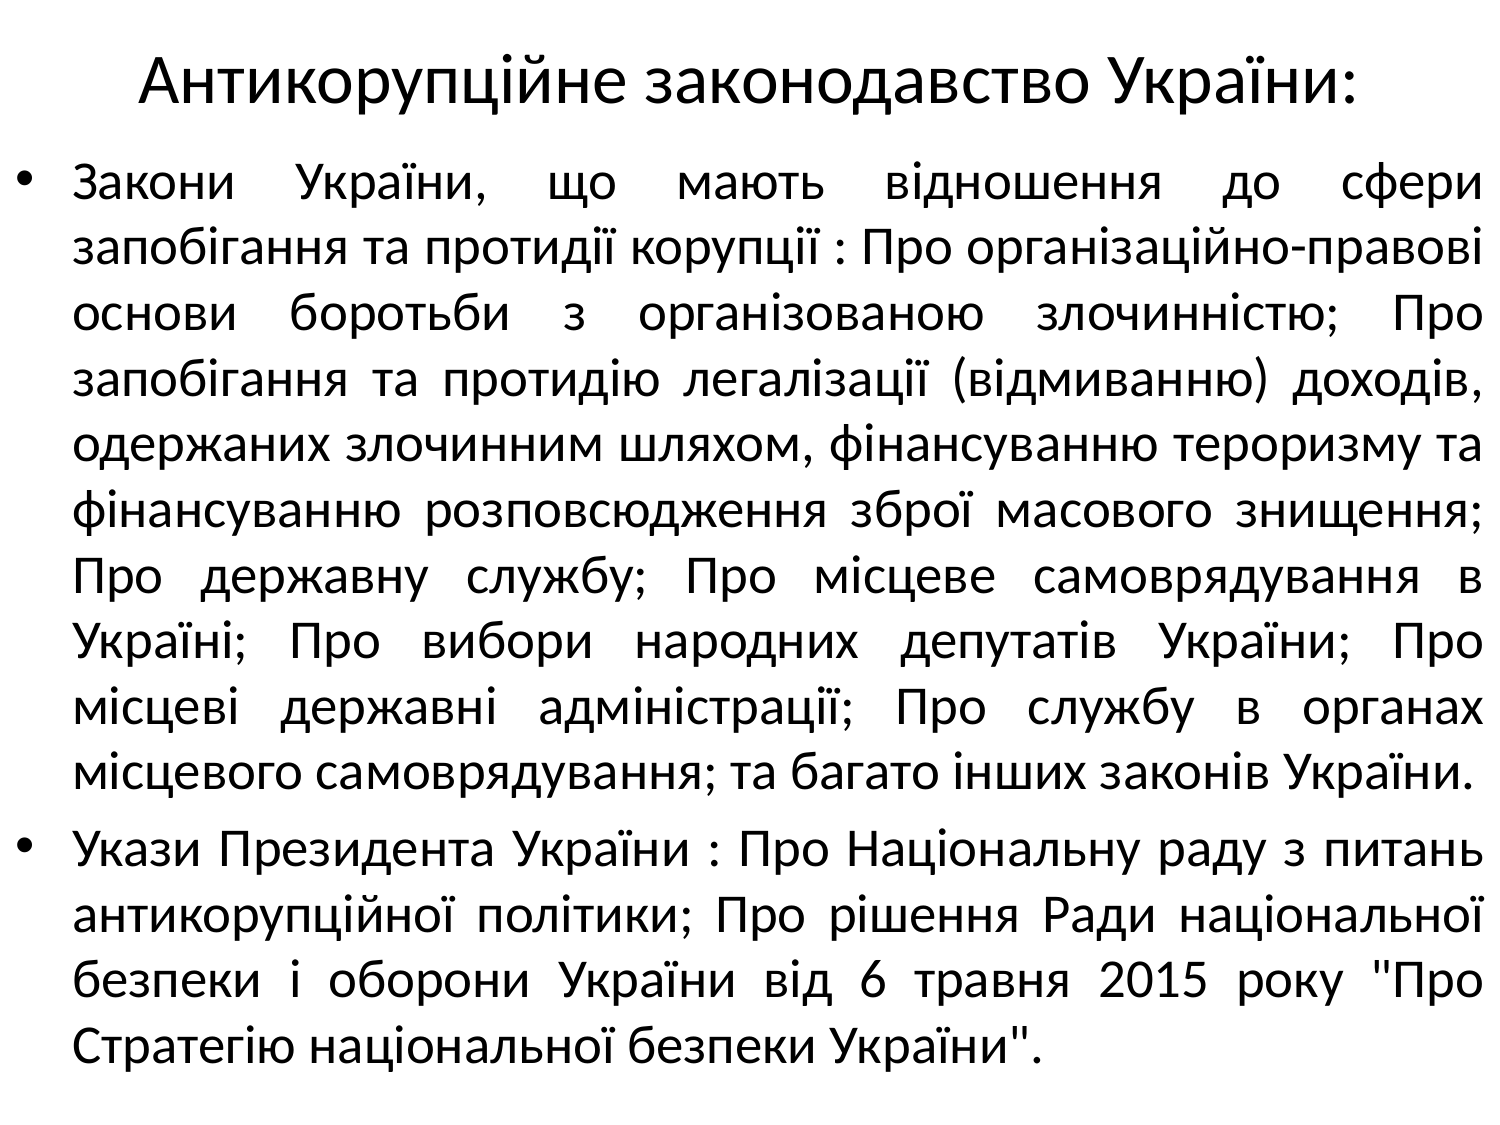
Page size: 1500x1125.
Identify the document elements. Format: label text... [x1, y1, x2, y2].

list Закони України, що мають відношення до сфери запобігання та протидії корупції : Про організаційно-правові основи боротьби з організованою злочинністю; Про запобігання та протидію легалізації (відмиванню) доходів, одержаних злочинним шляхом, фінансуванню тероризму та фінансуванню розповсюдження зброї масового знищення; Про державну службу; Про місцеве самоврядування в Україні; Про вибори народних депутатів України; Про місцеві державні адміністрації; Про службу в органах місцевого самоврядування; та багато інших законів України. Укази Президента України : Про Національну раду з питань антикорупційної політики; Про рішення Ради національної безпеки і оборони України від 6 травня 2015 року "Про Стратегію національної безпеки України". [0, 137, 1500, 1106]
title Антикорупційне законодавство України: [0, 0, 1500, 137]
